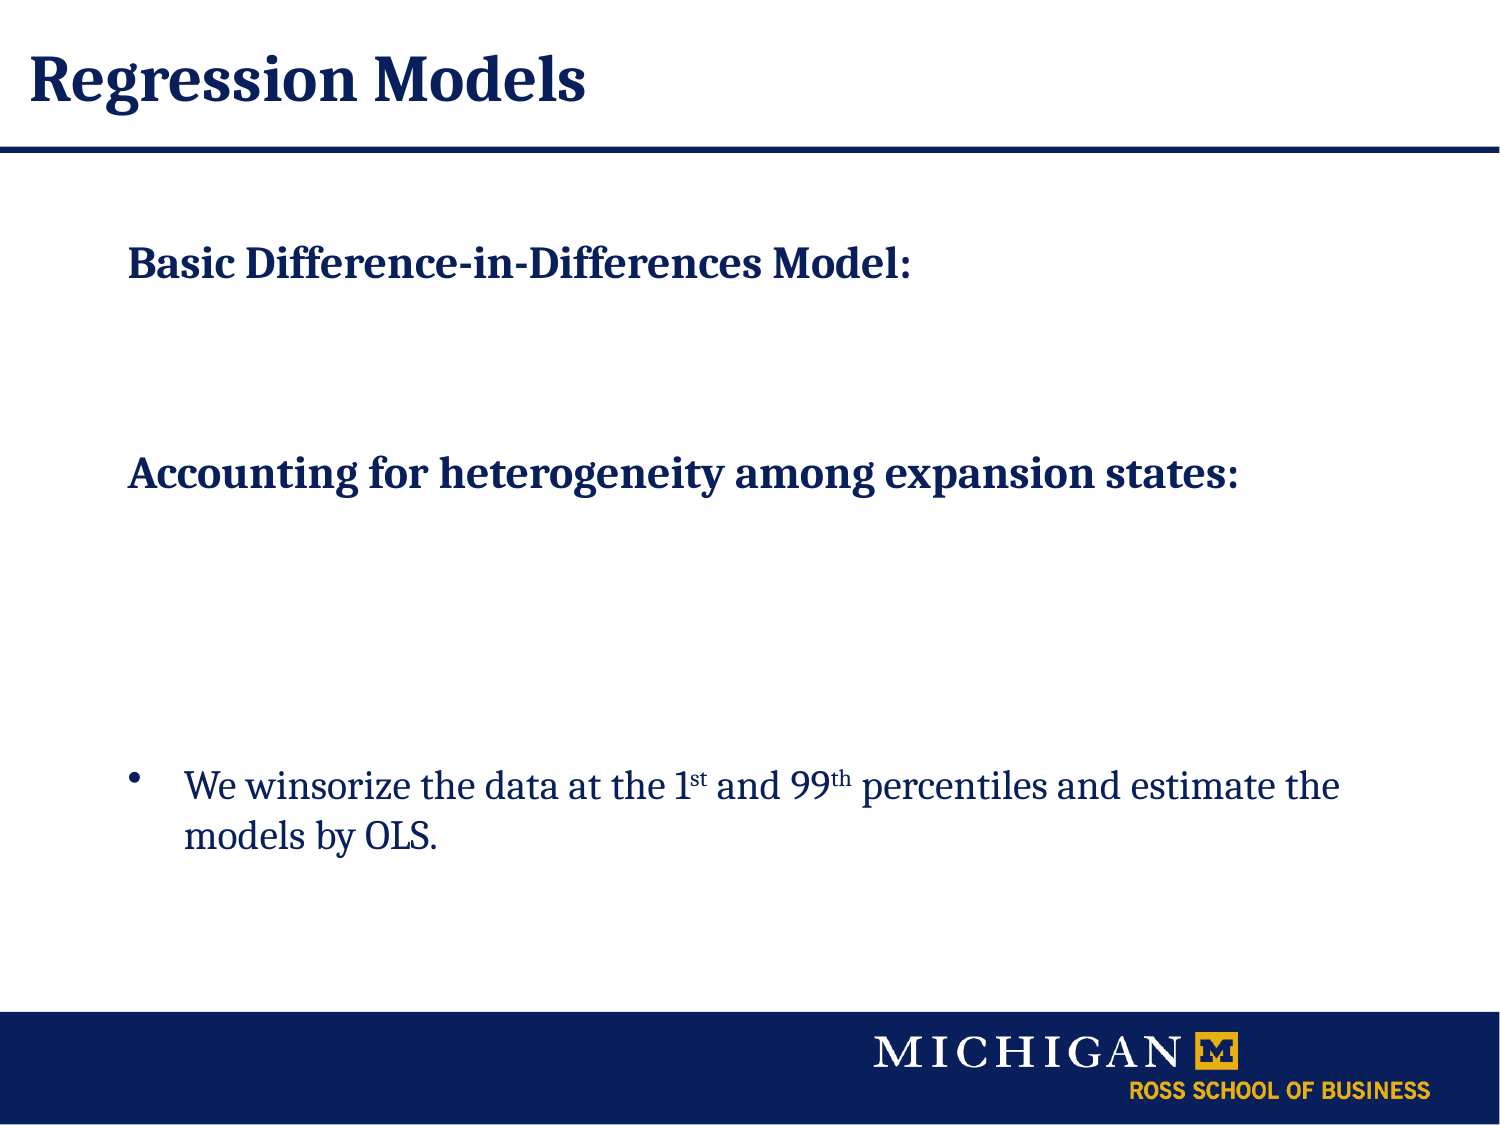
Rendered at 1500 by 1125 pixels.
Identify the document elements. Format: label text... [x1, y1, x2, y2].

picture [862, 1019, 1440, 1112]
title Regression Models [14, 0, 1477, 150]
